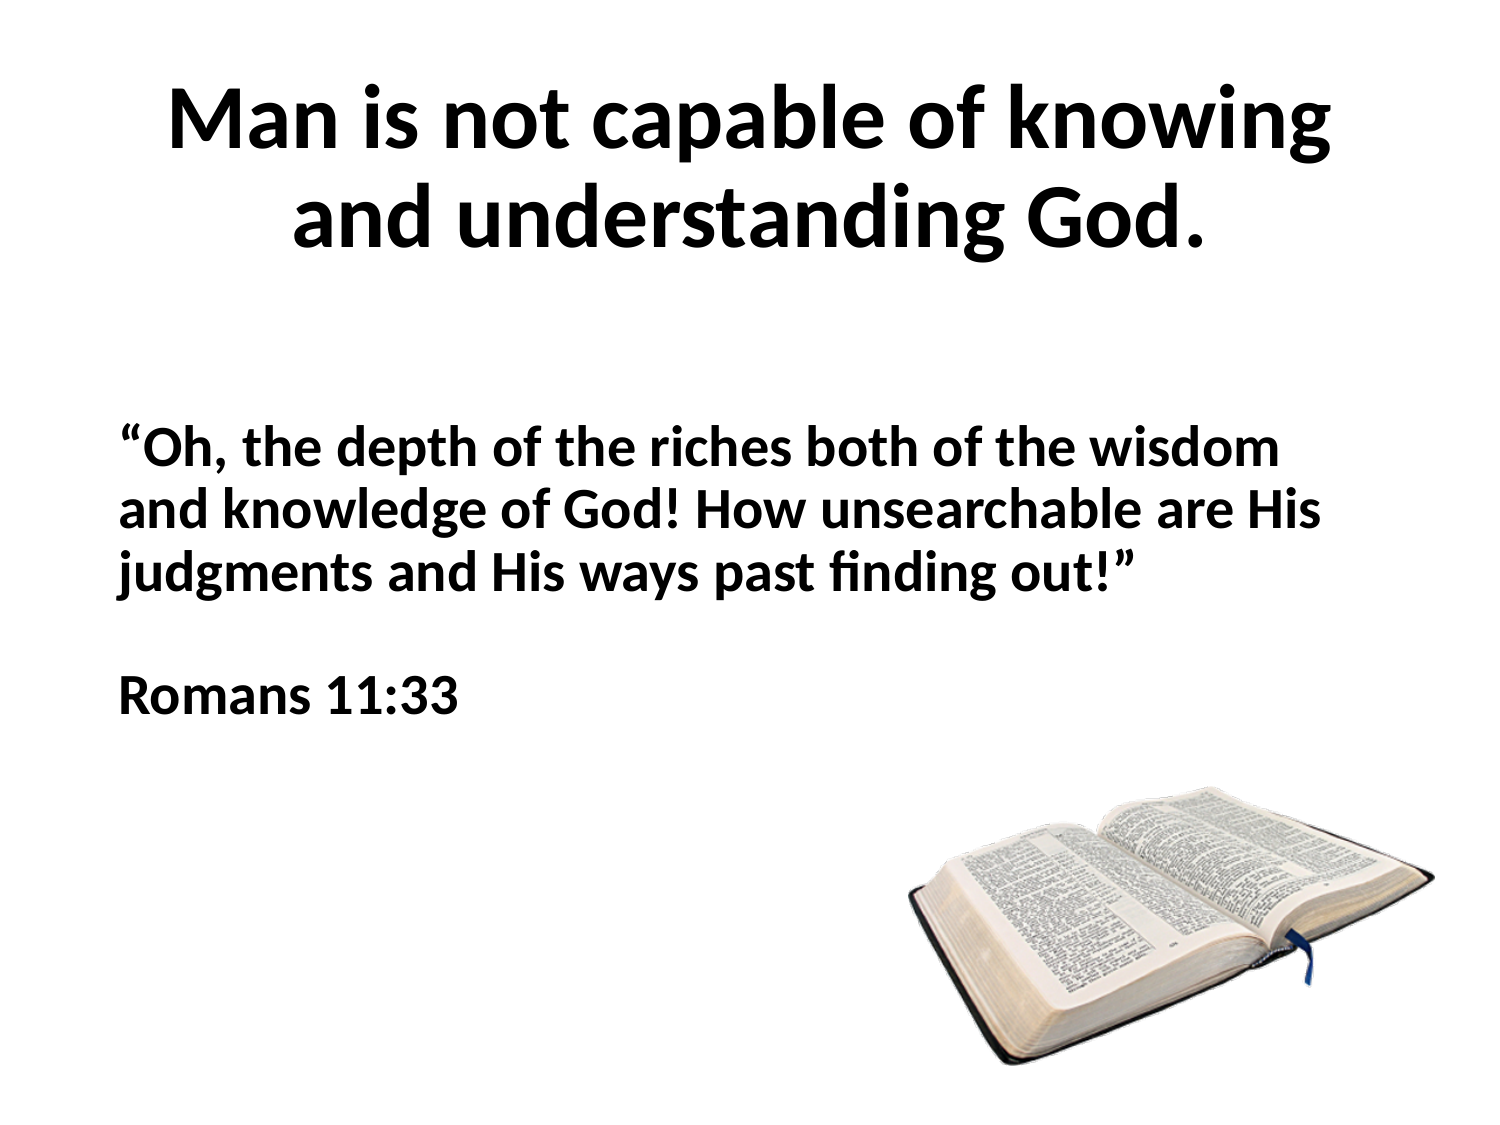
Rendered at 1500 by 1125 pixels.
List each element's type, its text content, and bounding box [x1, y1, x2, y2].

title Man is not capable of knowing and understanding God. [103, 59, 1397, 278]
picture [908, 786, 1435, 1066]
list “Oh, the depth of the riches both of the wisdom and knowledge of God! How unsearchable are His judgments and His ways past finding out!” Romans 11:33 [103, 317, 1397, 1014]
